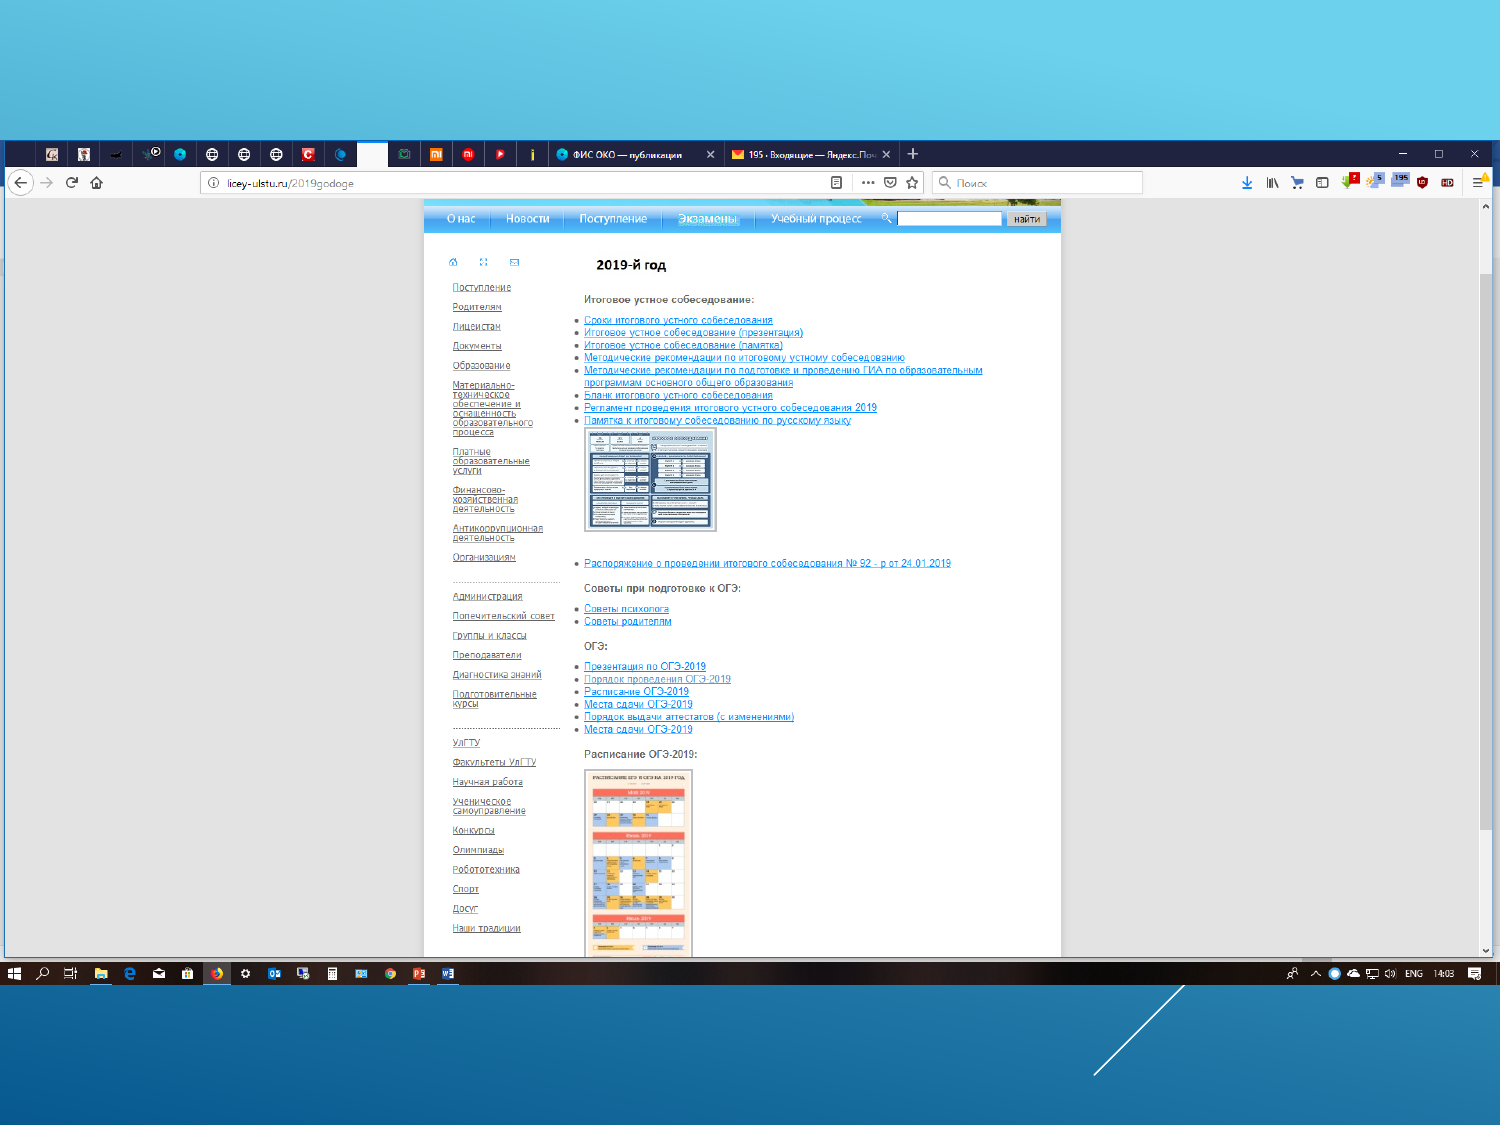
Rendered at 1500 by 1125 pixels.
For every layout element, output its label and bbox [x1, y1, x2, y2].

picture [0, 140, 1500, 985]
